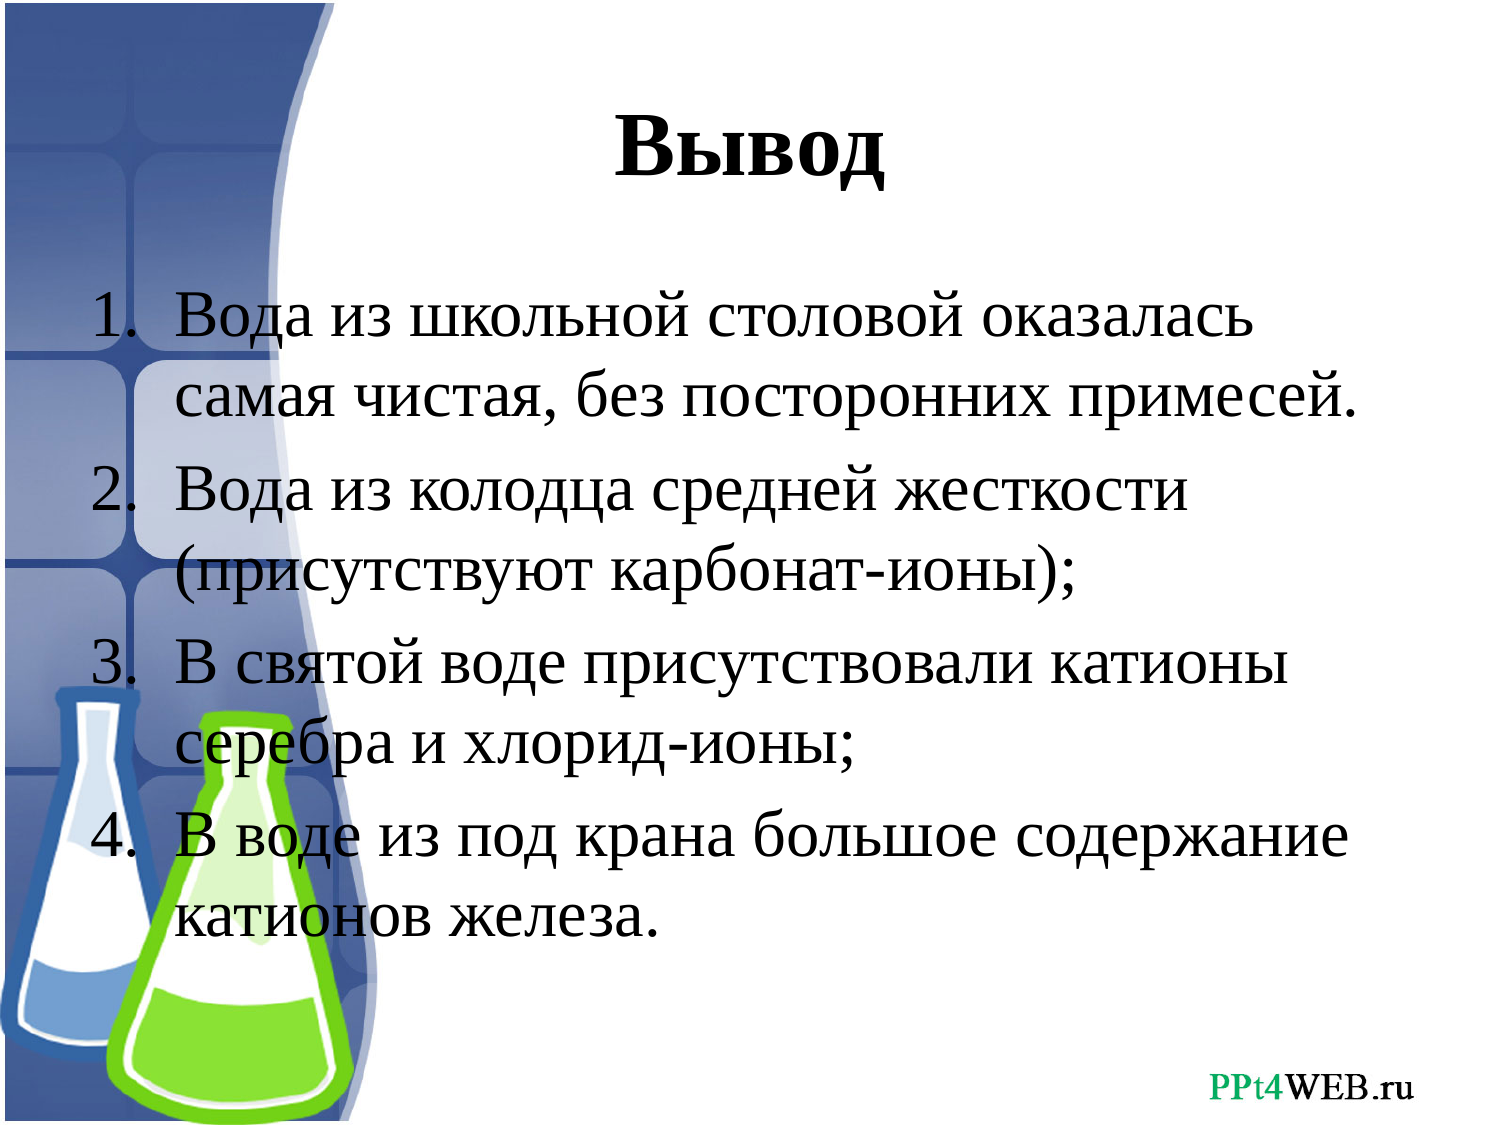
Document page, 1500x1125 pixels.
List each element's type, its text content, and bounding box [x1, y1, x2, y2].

title Вывод [75, 45, 1425, 233]
list Вода из школьной столовой оказалась самая чистая, без посторонних примесей. Вода из колодца средней жесткости (присутствуют карбонат-ионы); В святой воде присутствовали катионы серебра и хлорид-ионы; В воде из под крана большое содержание катионов железа. [75, 262, 1425, 1005]
picture [0, 0, 1500, 1125]
